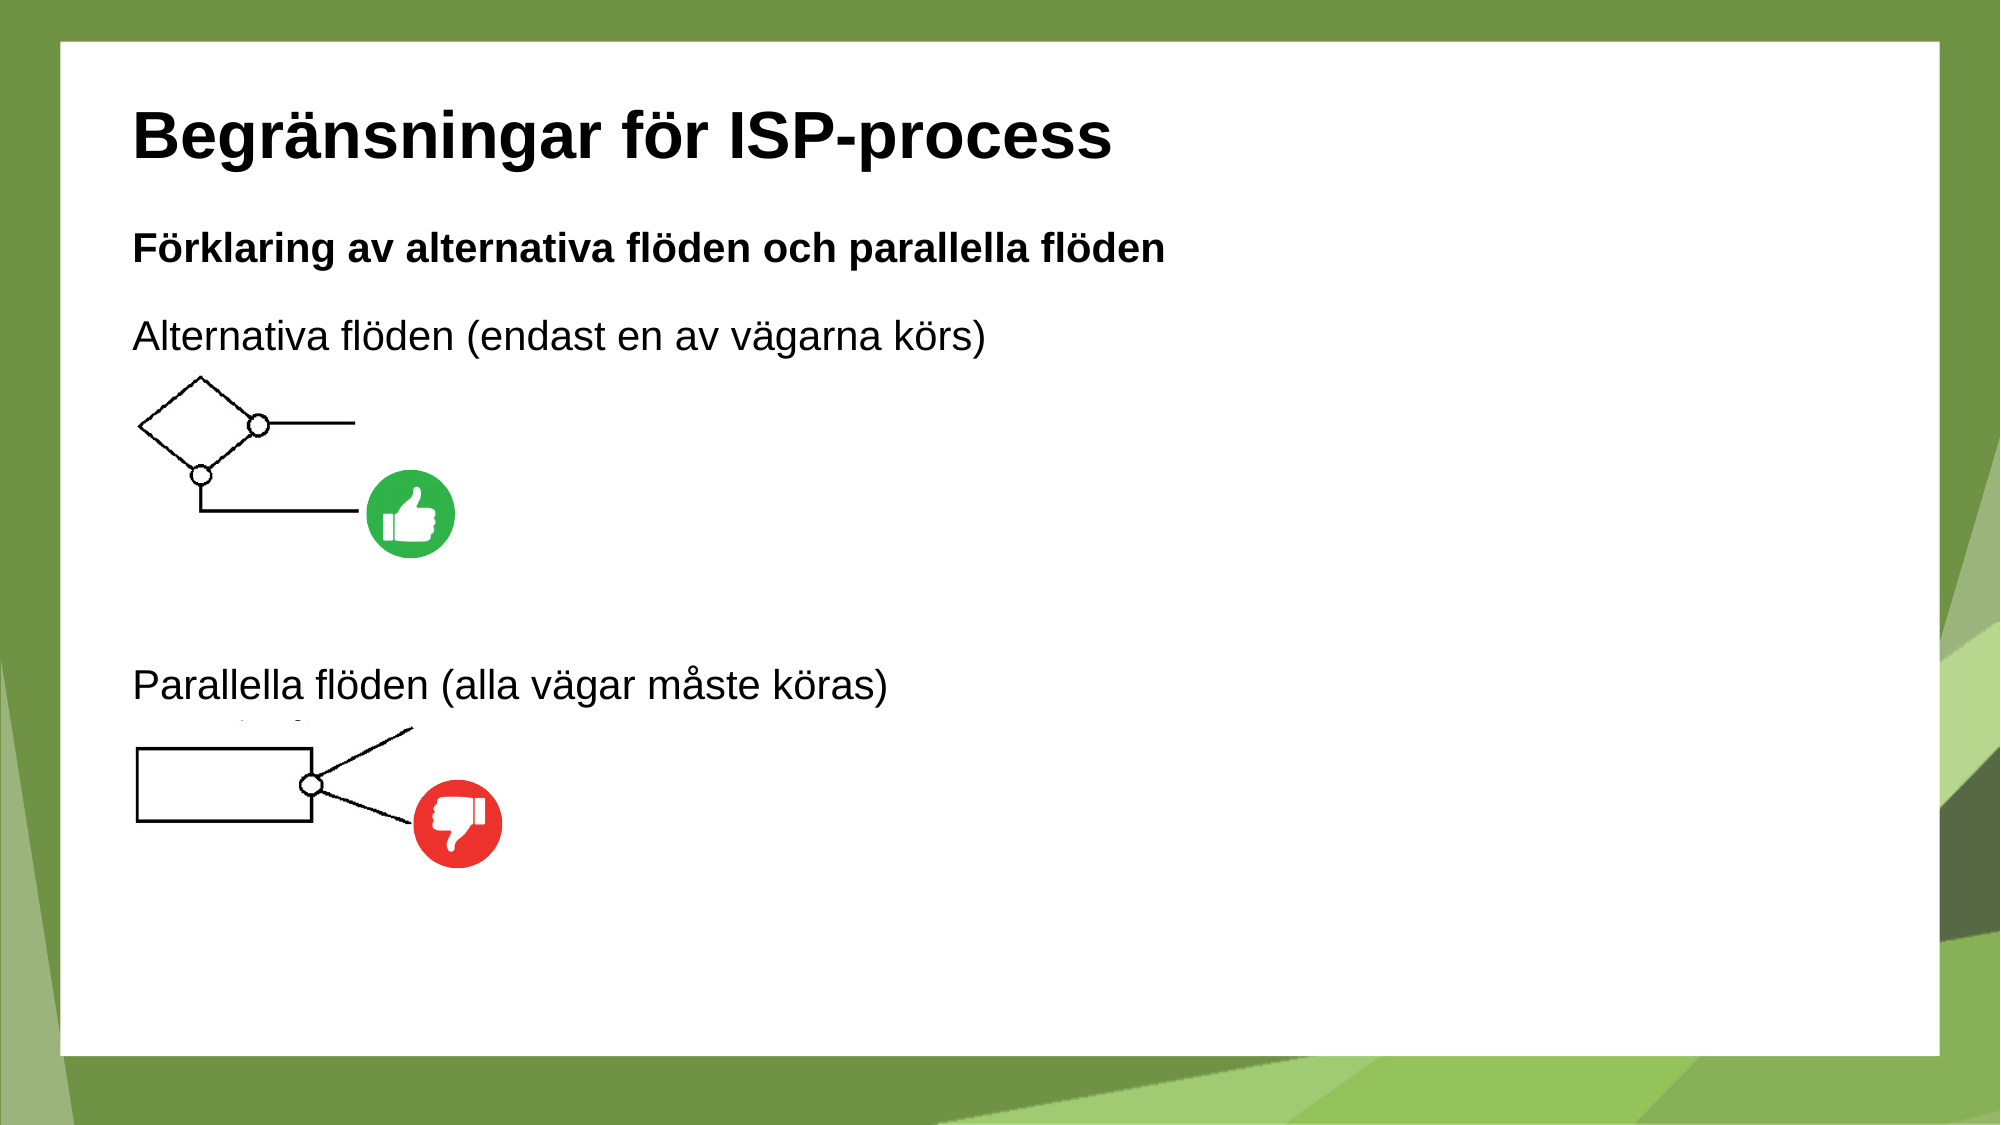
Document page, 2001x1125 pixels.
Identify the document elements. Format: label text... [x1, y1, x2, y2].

picture [764, 622, 2000, 1125]
picture [122, 720, 505, 871]
text_box [59, 41, 1941, 1057]
text_box Förklaring av alternativa flöden och parallella flöden Alternativa flöden (endast en av vägarna körs) Parallella flöden (alla vägar måste köras) [117, 213, 1783, 854]
picture [127, 371, 459, 561]
title Begränsningar för ISP-process [117, 94, 1783, 213]
